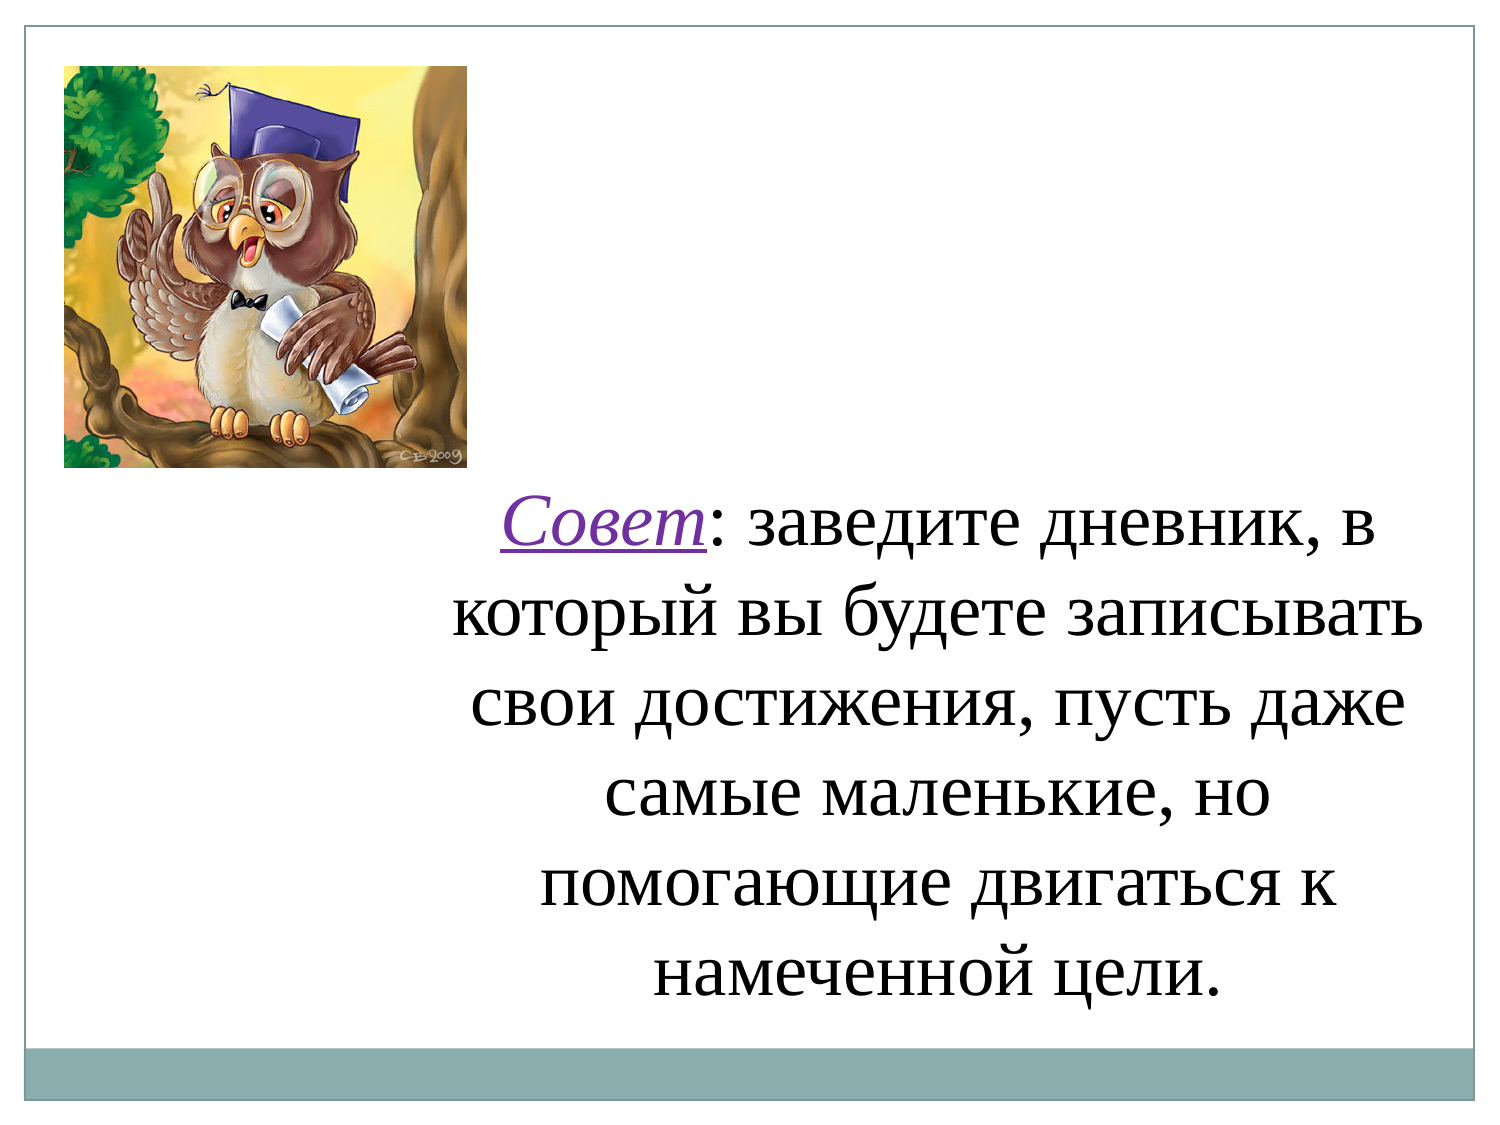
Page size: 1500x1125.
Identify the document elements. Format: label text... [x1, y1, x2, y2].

picture [64, 66, 467, 468]
text_box Совет: заведите дневник, в который вы будете записывать свои достижения, пусть даже самые маленькие, но помогающие двигаться к намеченной цели. [419, 462, 1459, 1018]
